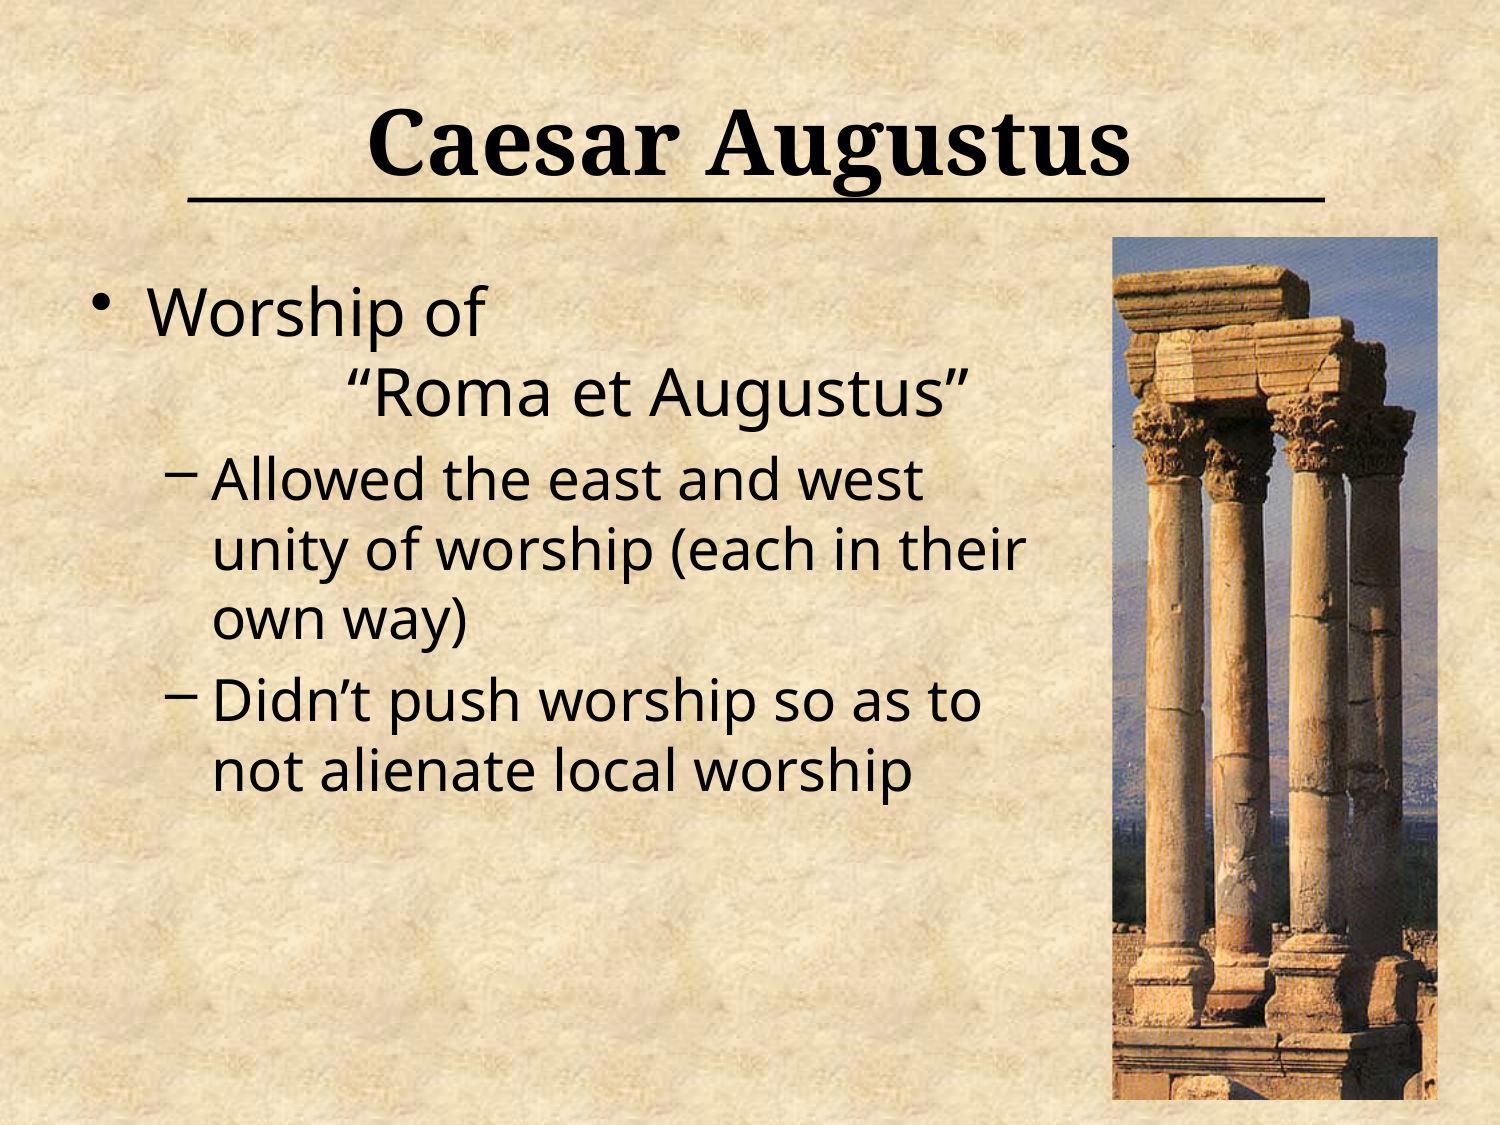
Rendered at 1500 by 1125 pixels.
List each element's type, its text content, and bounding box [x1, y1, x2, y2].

title Caesar Augustus [75, 45, 1425, 233]
list Worship of “Roma et Augustus” Allowed the east and west unity of worship (each in their own way) Didn’t push worship so as to not alienate local worship [75, 262, 1088, 1075]
picture [0, 0, 1500, 1125]
